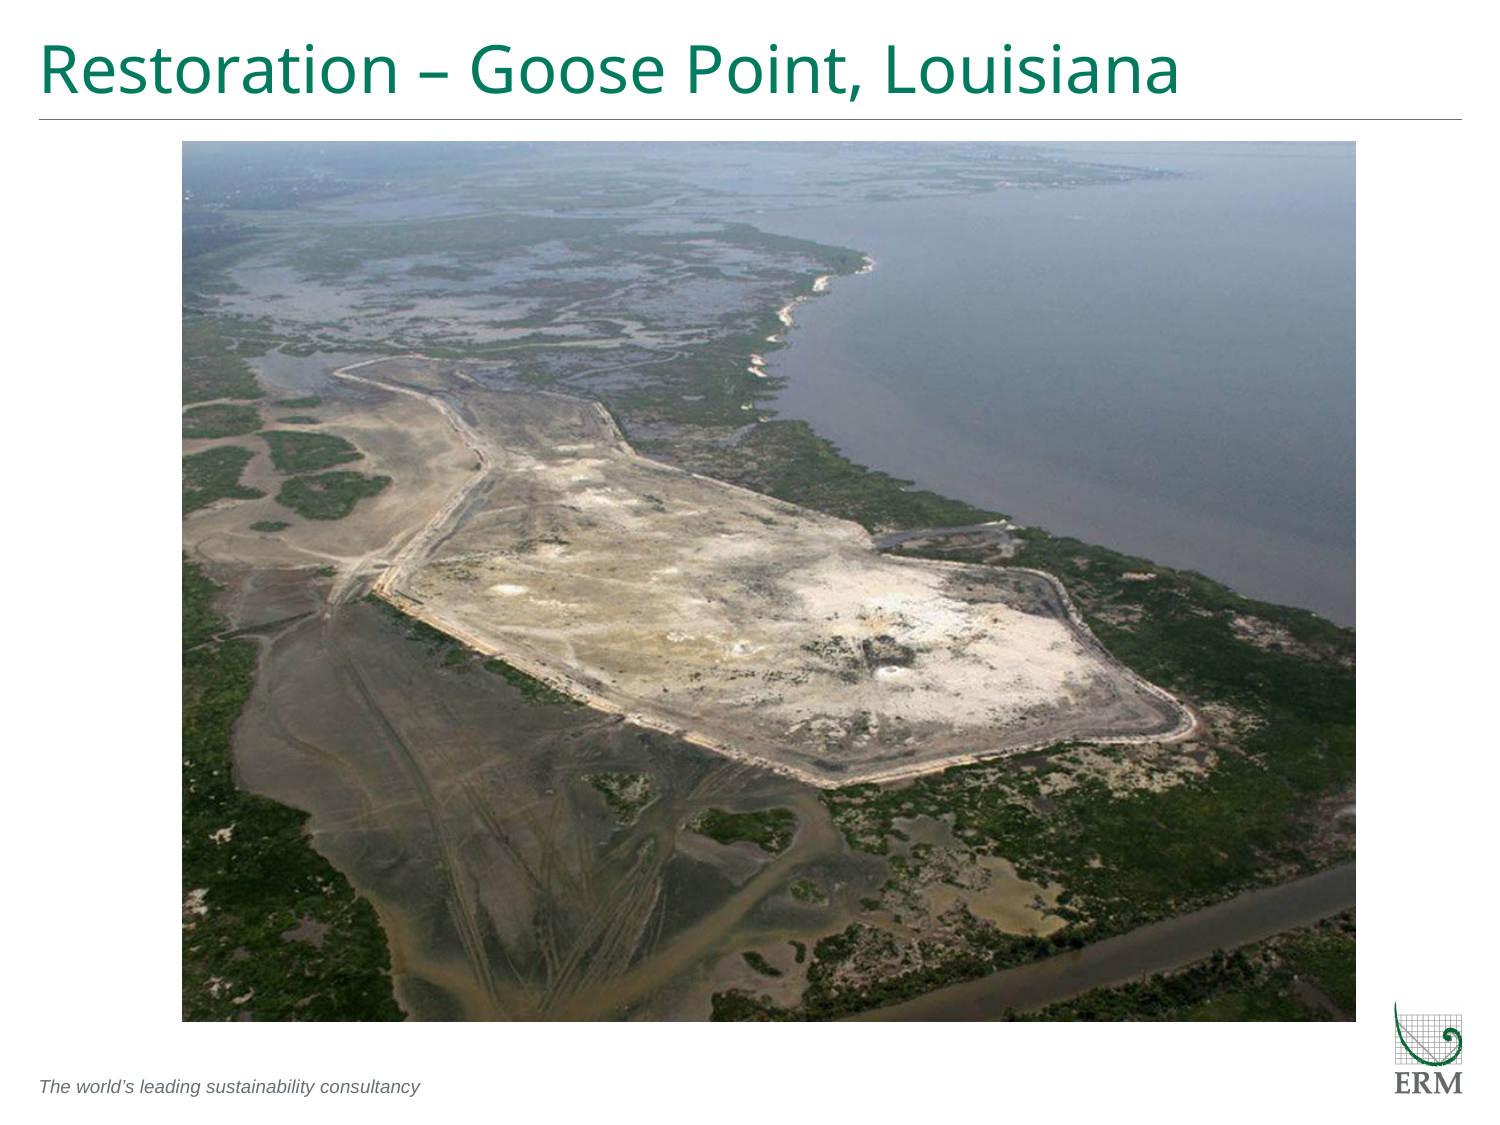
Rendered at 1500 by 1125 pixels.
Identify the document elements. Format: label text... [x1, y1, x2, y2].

title Restoration – Goose Point, Louisiana [38, 26, 1463, 174]
picture [1393, 1001, 1464, 1095]
picture [181, 140, 1356, 1022]
